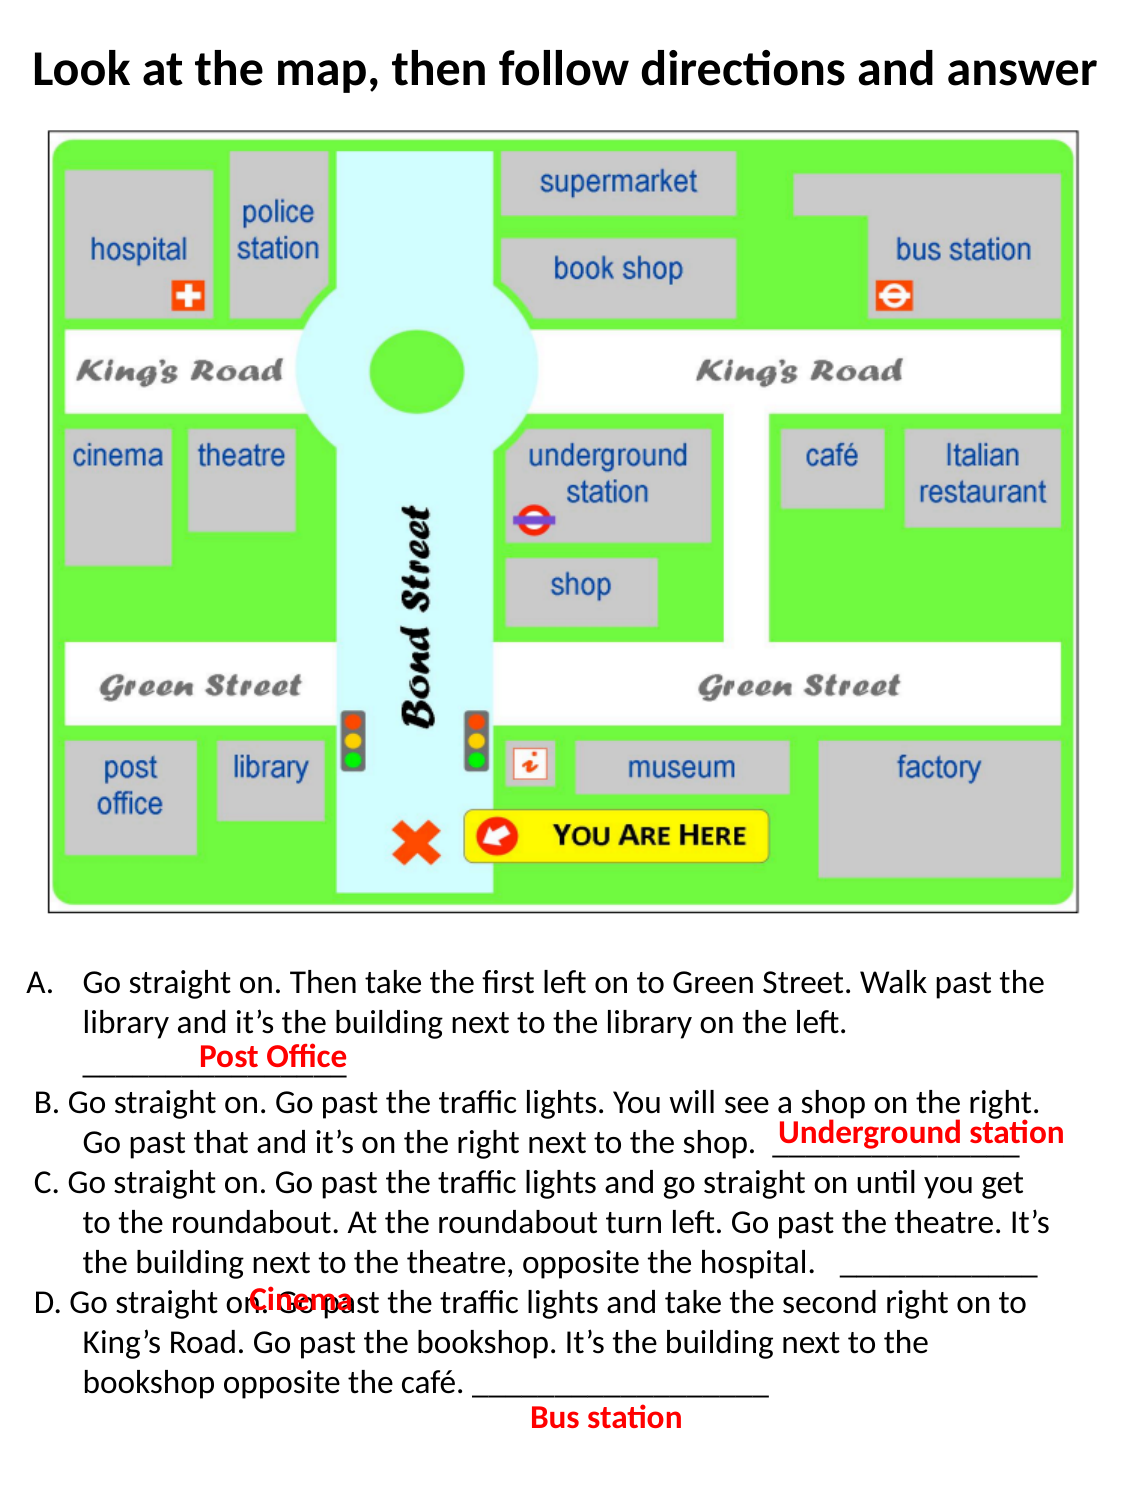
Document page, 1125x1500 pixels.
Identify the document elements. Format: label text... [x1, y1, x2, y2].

text_box Bus station [515, 1388, 815, 1443]
text_box Look at the map, then follow directions and answer [17, 28, 1113, 103]
picture [34, 124, 1102, 938]
text_box Go straight on. Then take the first left on to Green Street. Walk past the library and it’s the building next to the library on the left. ________________ B. Go straight on. Go past the traffic lights. You will see a shop on the right. Go past that and it’s on the right next to the shop. _______________ C. Go straight on. Go past the traffic lights and go straight on until you get to the roundabout. At the roundabout turn left. Go past the theatre. It’s the building next to the theatre, opposite the hospital. ____________ D. Go straight on. Go past the traffic lights and take the second right on to King’s Road. Go past the bookshop. It’s the building next to the bookshop opposite the café. __________________ [11, 953, 1067, 1408]
text_box Post Office [184, 1027, 457, 1082]
text_box Cinema [234, 1269, 897, 1325]
text_box Underground station [763, 1103, 1125, 1158]
